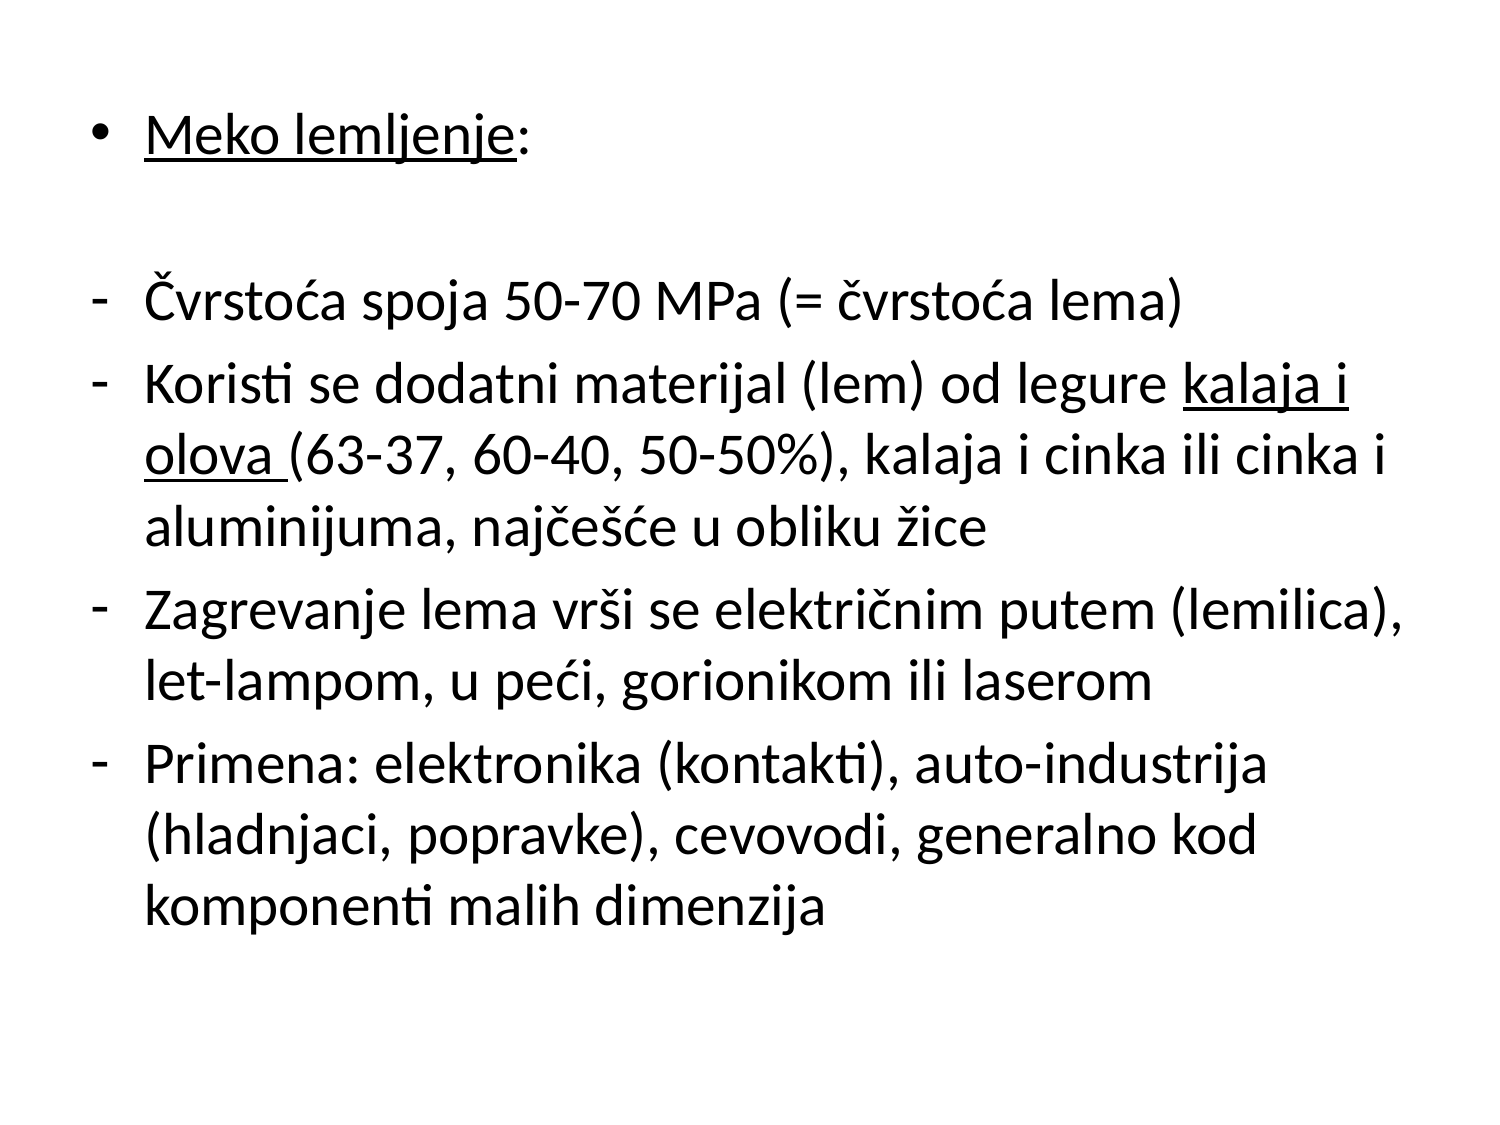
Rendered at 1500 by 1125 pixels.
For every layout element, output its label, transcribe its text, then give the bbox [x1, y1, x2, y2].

list Meko lemljenje: Čvrstoća spoja 50-70 MPa (= čvrstoća lema) Koristi se dodatni materijal (lem) od legure kalaja i olova (63-37, 60-40, 50-50%), kalaja i cinka ili cinka i aluminijuma, najčešće u obliku žice Zagrevanje lema vrši se električnim putem (lemilica), let-lampom, u peći, gorionikom ili laserom Primena: elektronika (kontakti), auto-industrija (hladnjaci, popravke), cevovodi, generalno kod komponenti malih dimenzija [75, 87, 1425, 1005]
